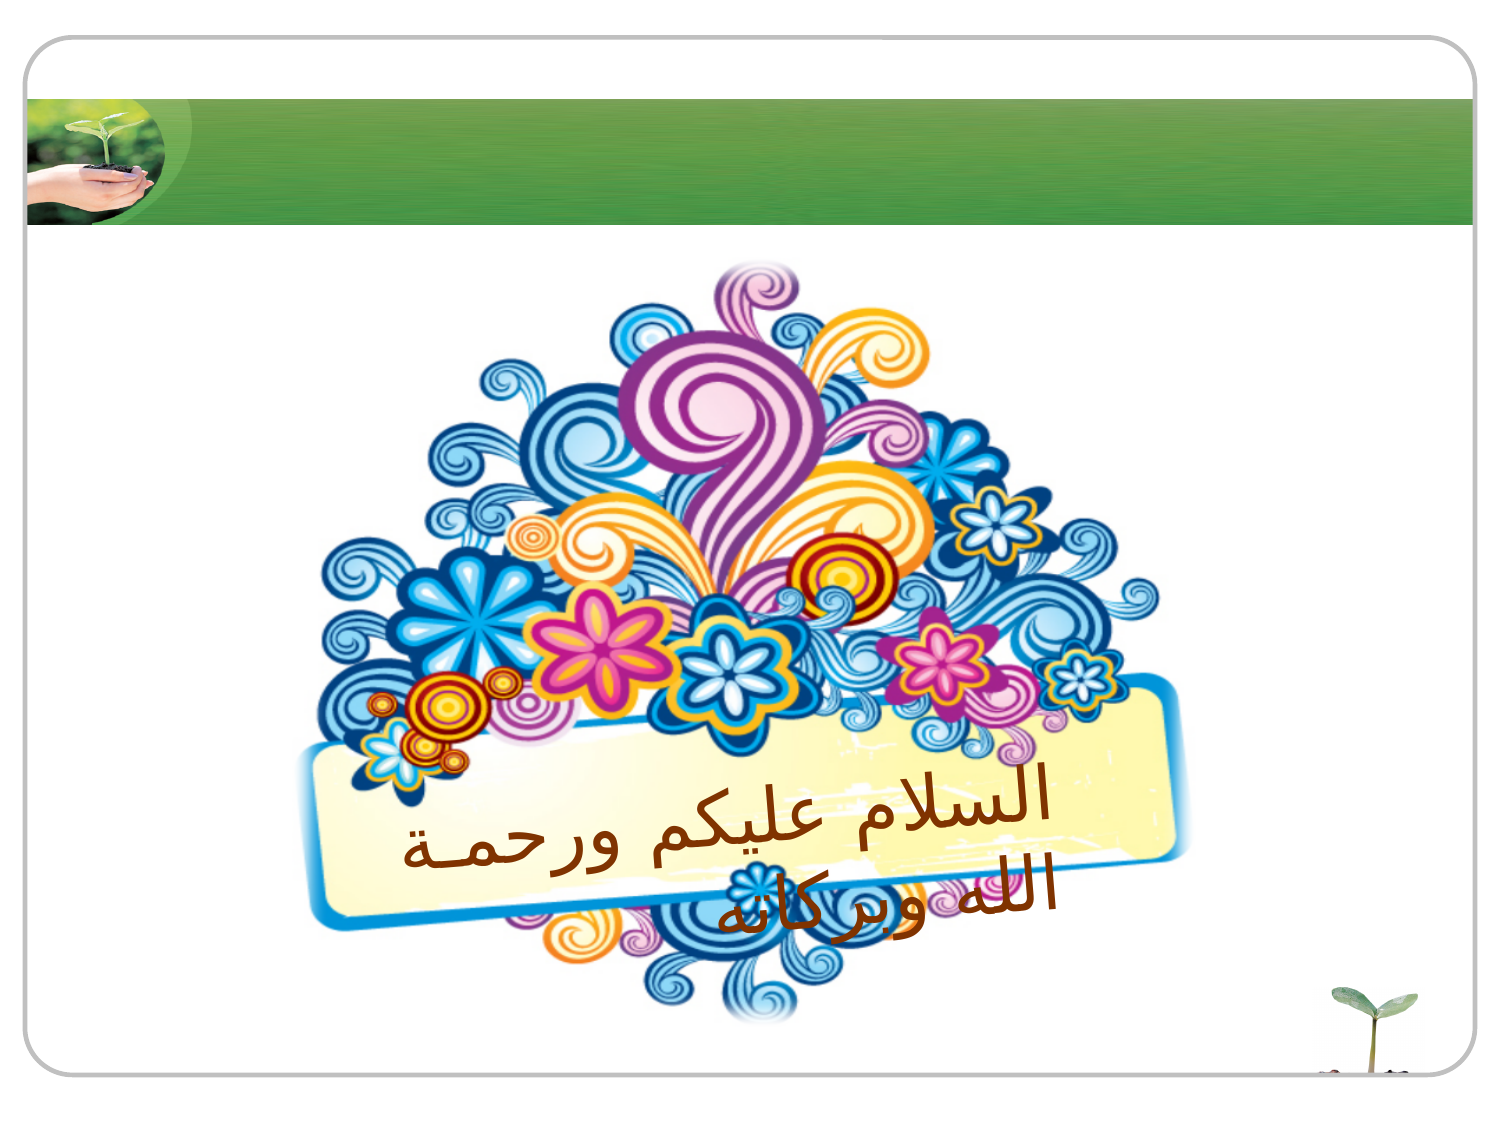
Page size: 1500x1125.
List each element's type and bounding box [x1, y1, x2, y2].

picture [28, 99, 1472, 225]
picture [1312, 987, 1425, 1072]
picture [292, 257, 1196, 1027]
